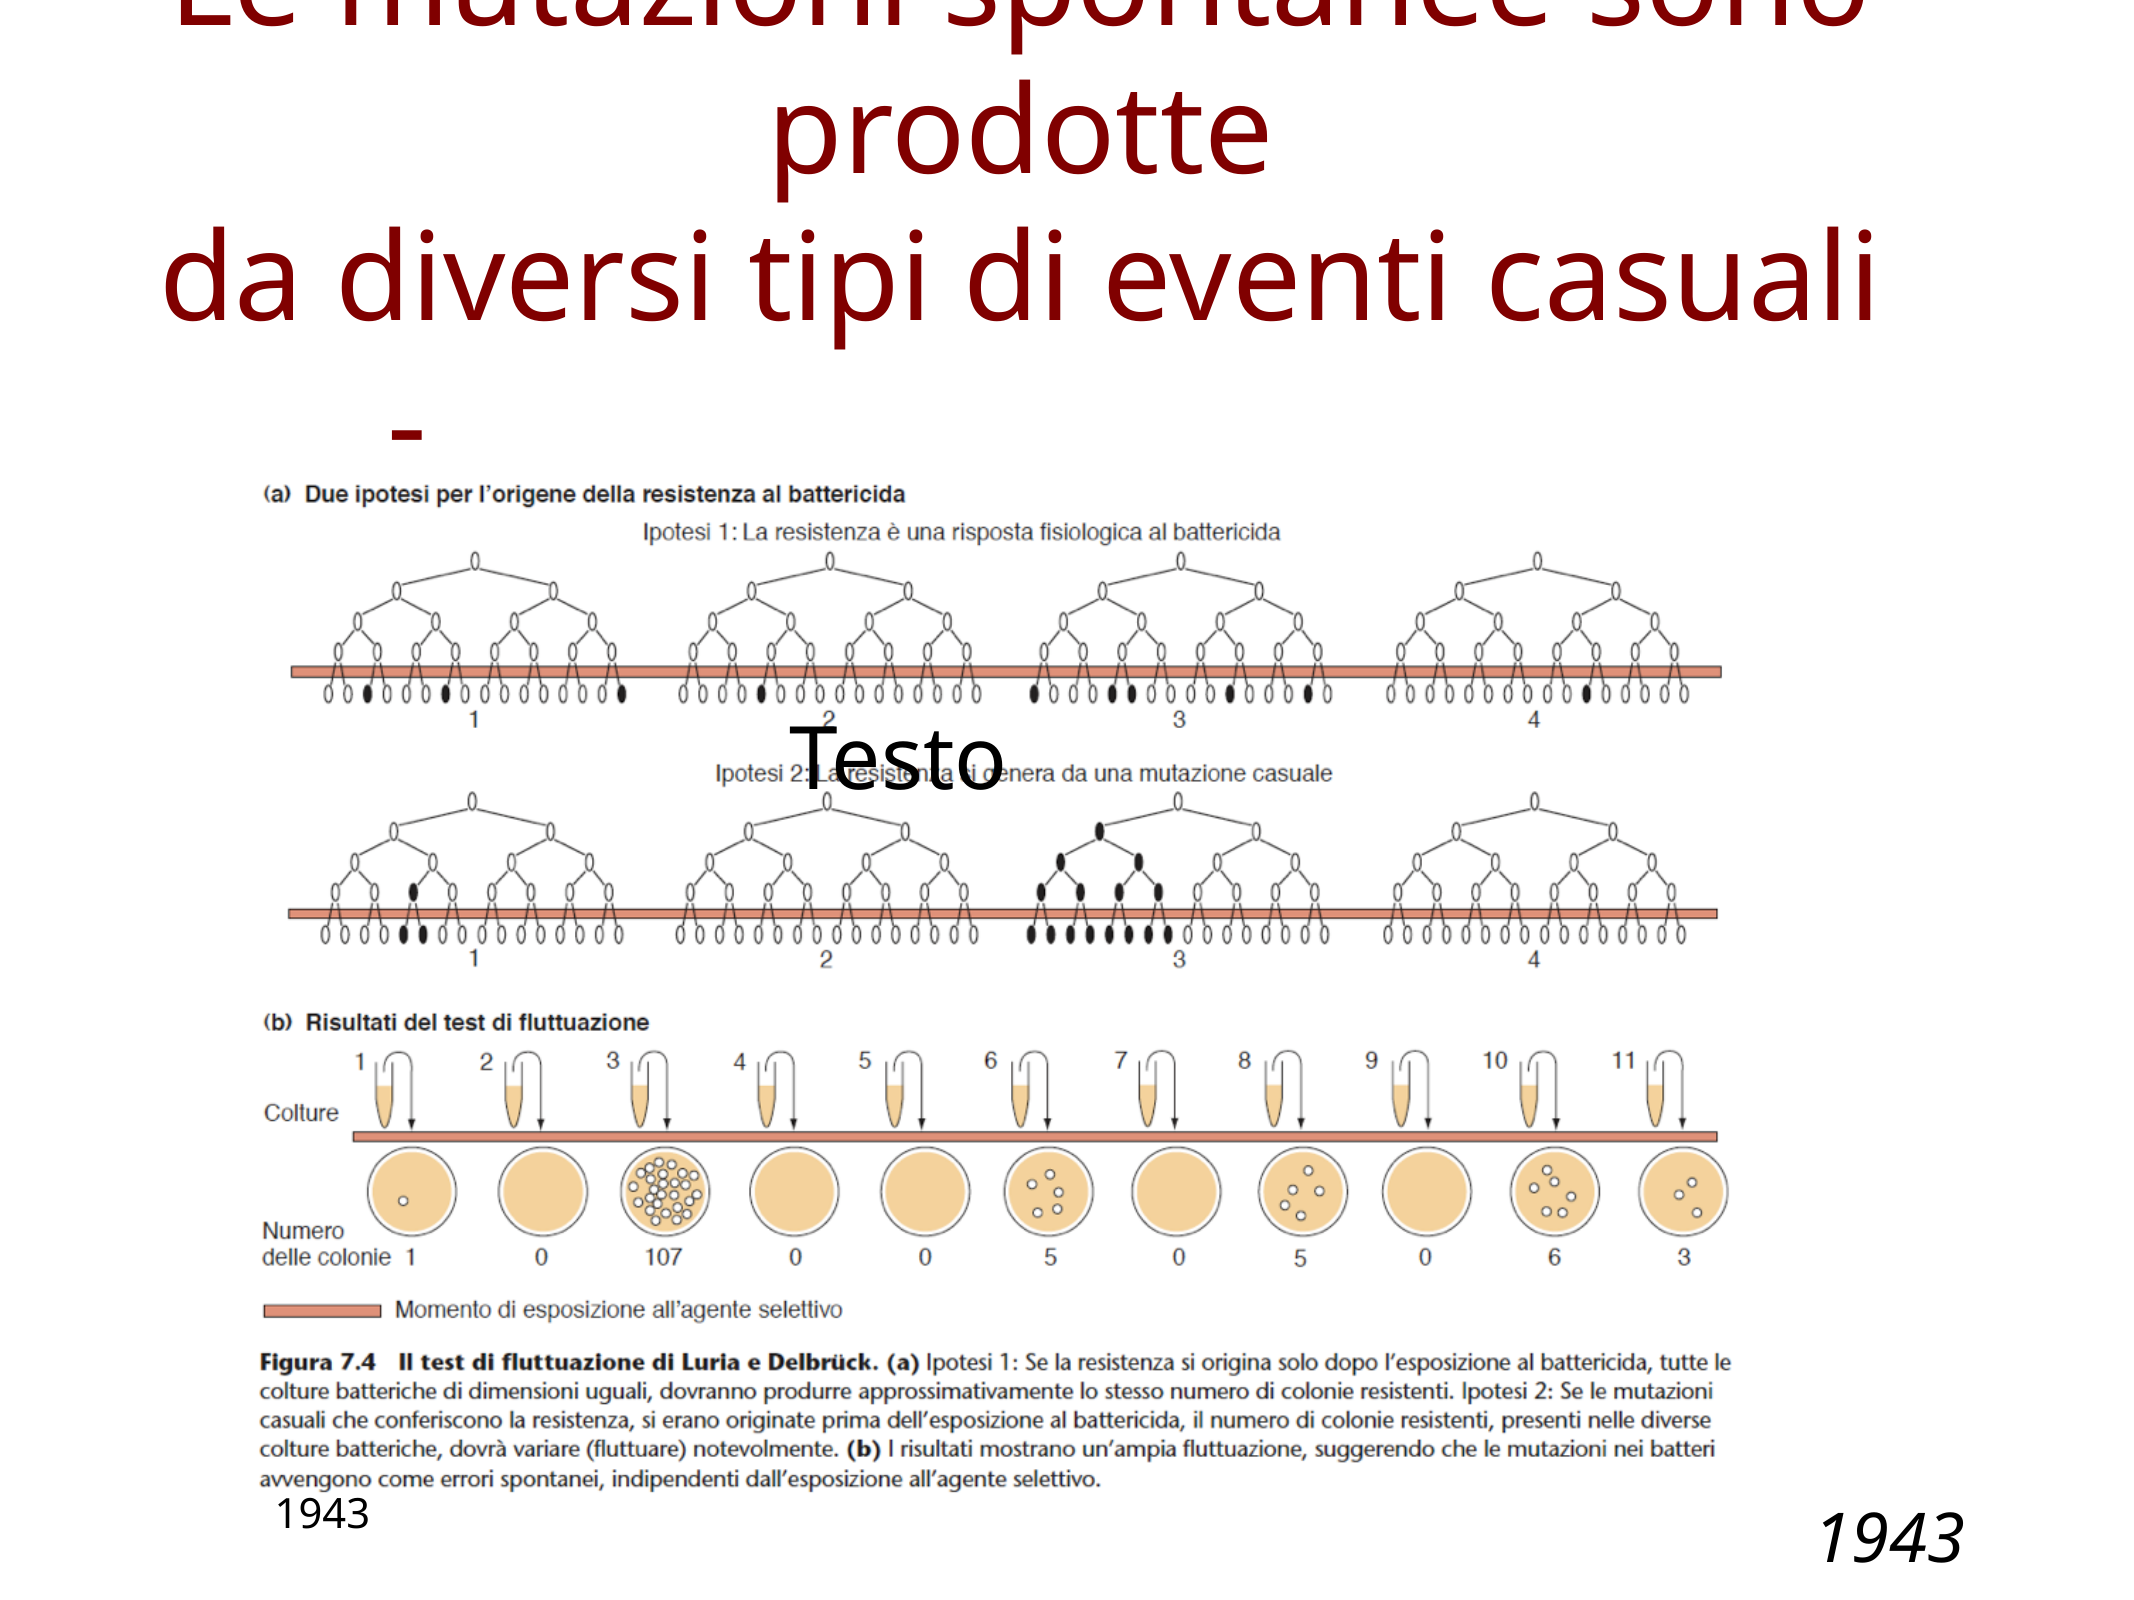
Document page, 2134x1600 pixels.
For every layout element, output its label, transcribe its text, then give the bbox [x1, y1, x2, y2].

text_box 1943 [1805, 1485, 1975, 1585]
picture [206, 459, 1774, 1547]
text_box Le mutazioni spontanee sono prodotte da diversi tipi di eventi casuali -Il test di fluttuazione- [0, 0, 2134, 502]
